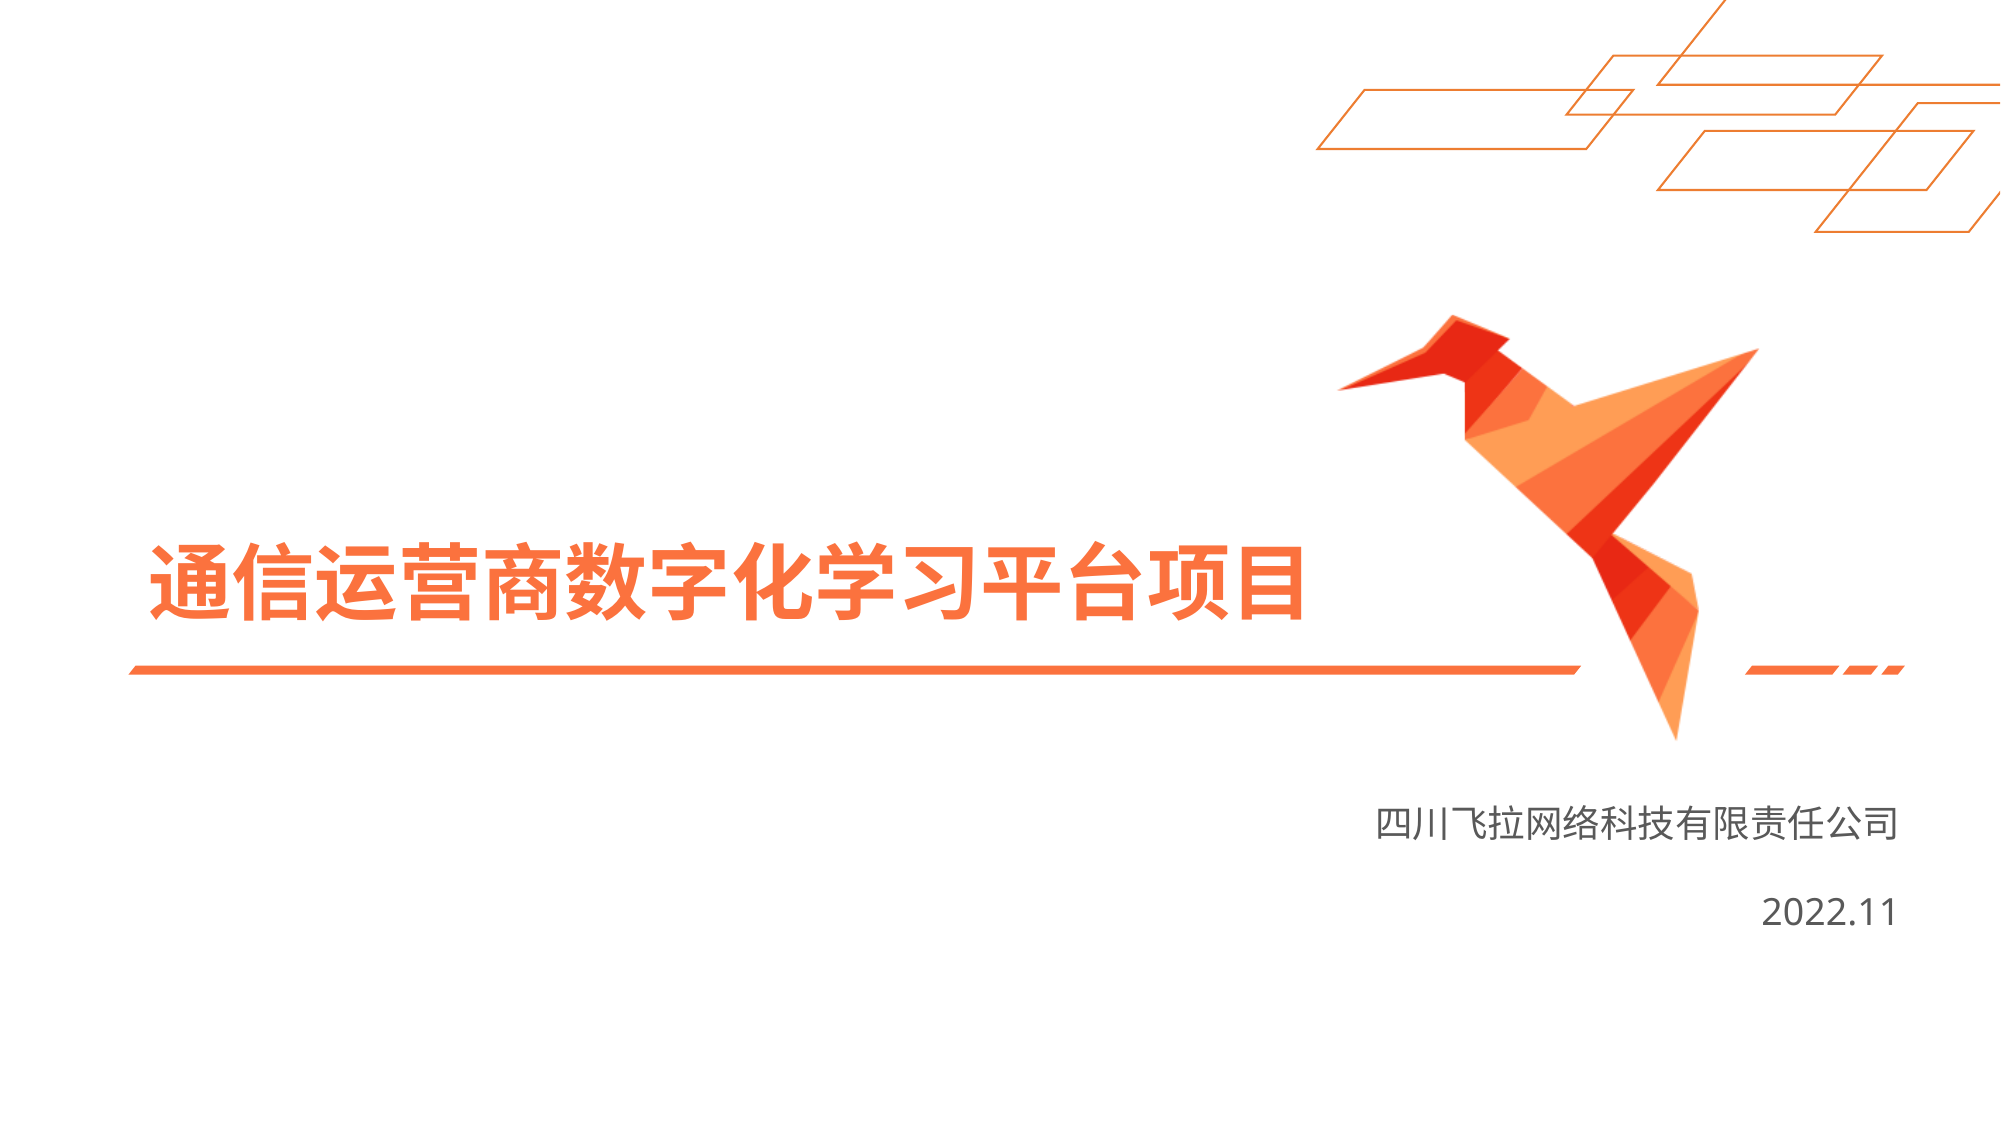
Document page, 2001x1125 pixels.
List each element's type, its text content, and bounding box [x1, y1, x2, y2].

title 通信运营商数字化学习平台项目 [133, 245, 1563, 638]
picture [1334, 267, 1768, 764]
subtitle 四川飞拉网络科技有限责任公司 2022.11 [431, 769, 1916, 866]
